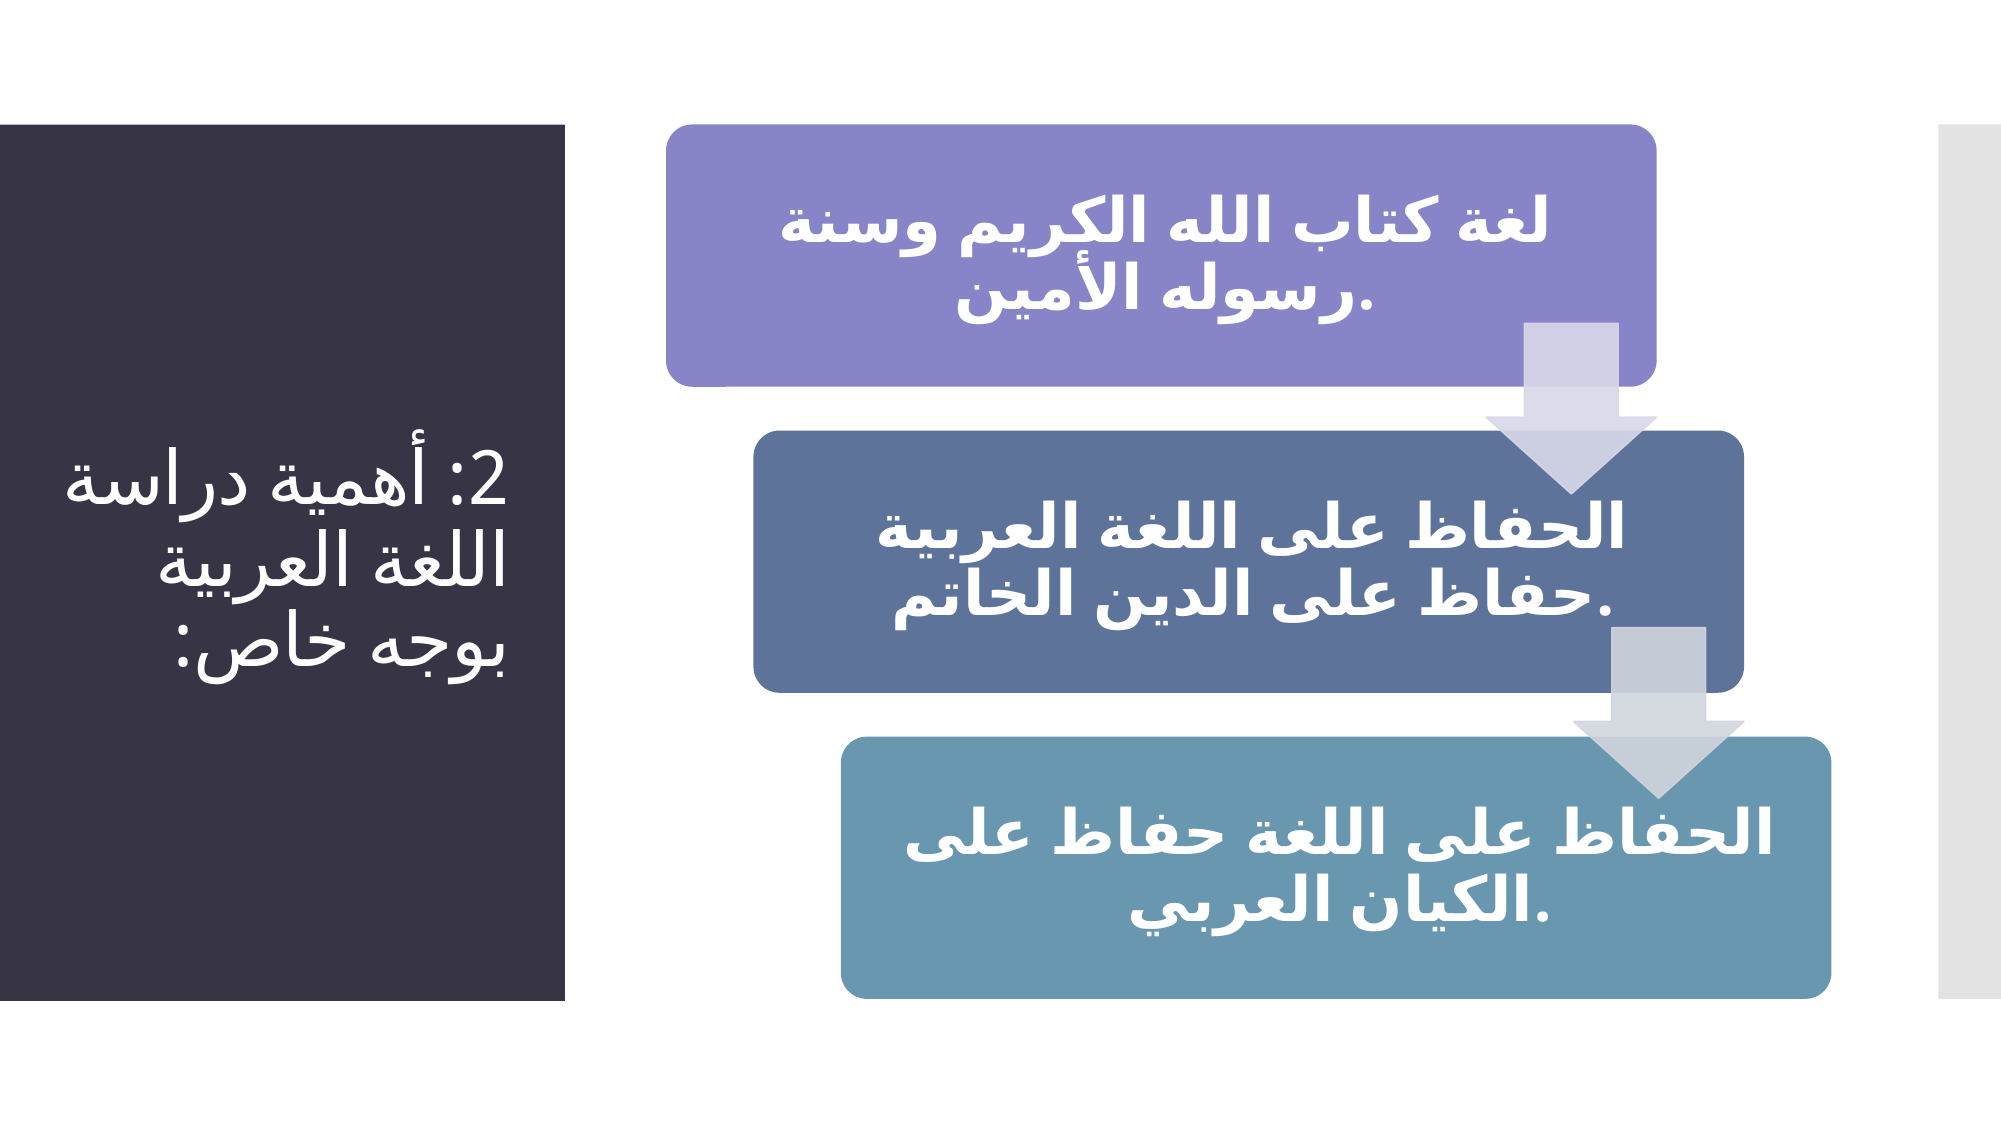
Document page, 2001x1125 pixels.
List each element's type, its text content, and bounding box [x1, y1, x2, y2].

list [665, 124, 1832, 1000]
title 2: أهمية دراسة اللغة العربية بوجه خاص: [41, 184, 525, 940]
text_box [0, 124, 566, 1002]
